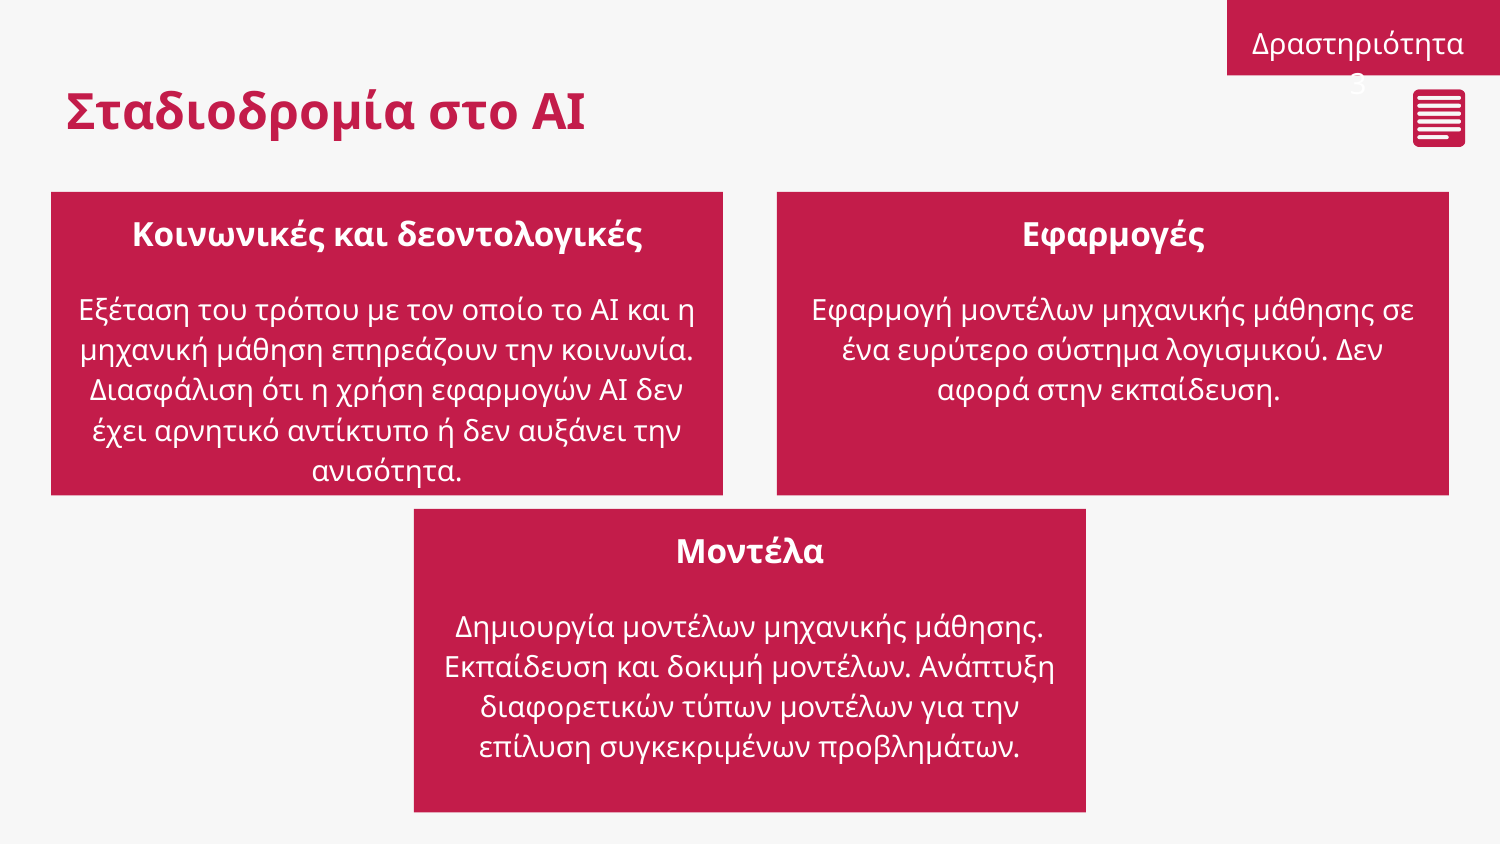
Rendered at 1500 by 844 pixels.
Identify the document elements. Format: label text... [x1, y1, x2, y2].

title Σταδιοδρομία στο AI [51, 52, 1449, 167]
subtitle Δραστηριότητα 3 [1226, 4, 1491, 68]
list Μοντέλα Δημιουργία μοντέλων μηχανικής μάθησης. Εκπαίδευση και δοκιμή μοντέλων. Ανάπτυξη διαφορετικών τύπων μοντέλων για την επίλυση συγκεκριμένων προβλημάτων. [413, 508, 1086, 813]
list Εφαρμογές Εφαρμογή μοντέλων μηχανικής μάθησης σε ένα ευρύτερο σύστημα λογισμικού. Δεν αφορά στην εκπαίδευση. [776, 191, 1449, 496]
list Κοινωνικές και δεοντολογικές Εξέταση του τρόπου με τον οποίο το AI και η μηχανική μάθηση επηρεάζουν την κοινωνία. Διασφάλιση ότι η χρήση εφαρμογών AI δεν έχει αρνητικό αντίκτυπο ή δεν αυξάνει την ανισότητα. [51, 191, 723, 496]
picture [1407, 87, 1470, 150]
